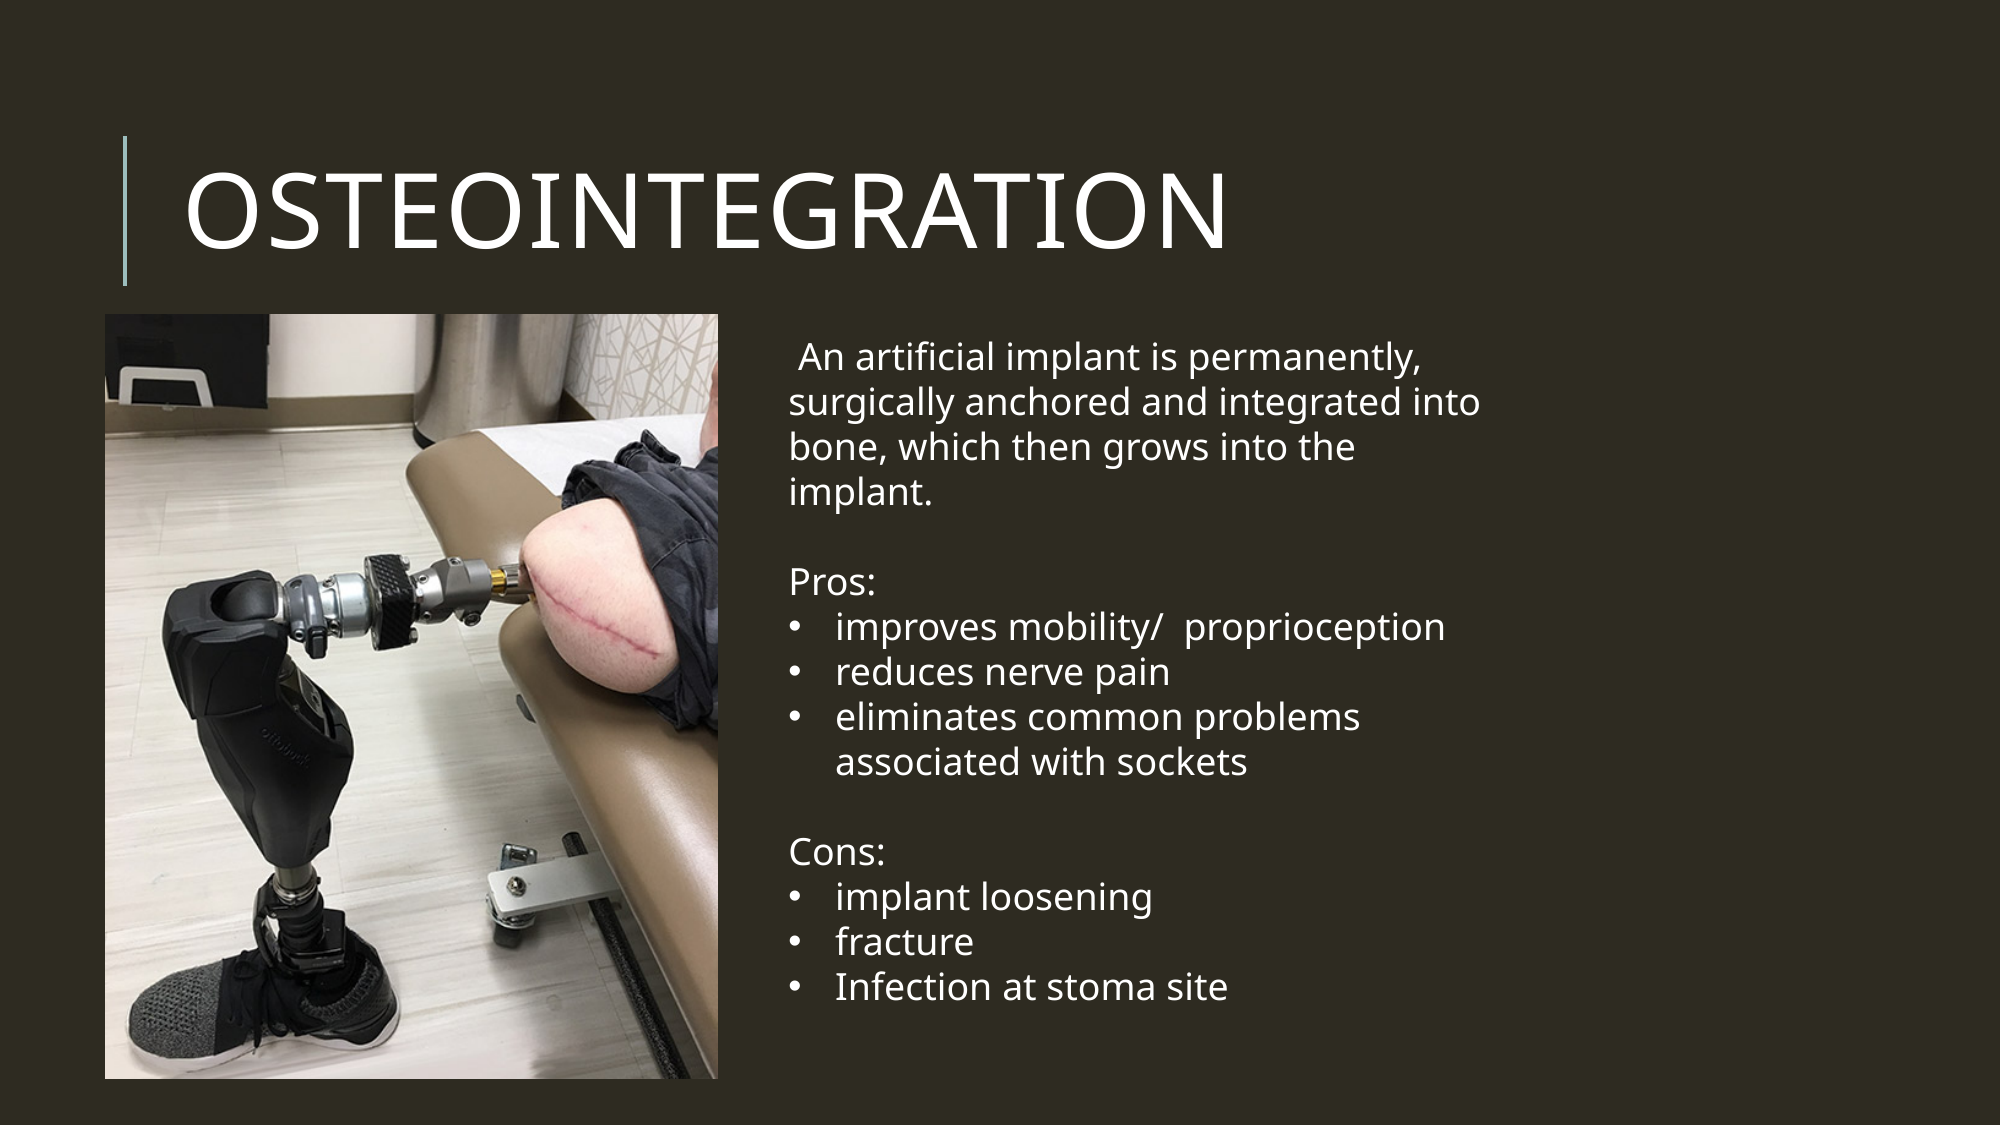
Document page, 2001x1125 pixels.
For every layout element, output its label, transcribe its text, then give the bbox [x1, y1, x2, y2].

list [104, 314, 718, 1080]
title Osteointegration [168, 96, 1484, 342]
text_box An artificial implant is permanently, surgically anchored and integrated into bone, which then grows into the implant. Pros: improves mobility/ proprioception reduces nerve pain eliminates common problems associated with sockets Cons: implant loosening fracture Infection at stoma site [773, 325, 1517, 1106]
